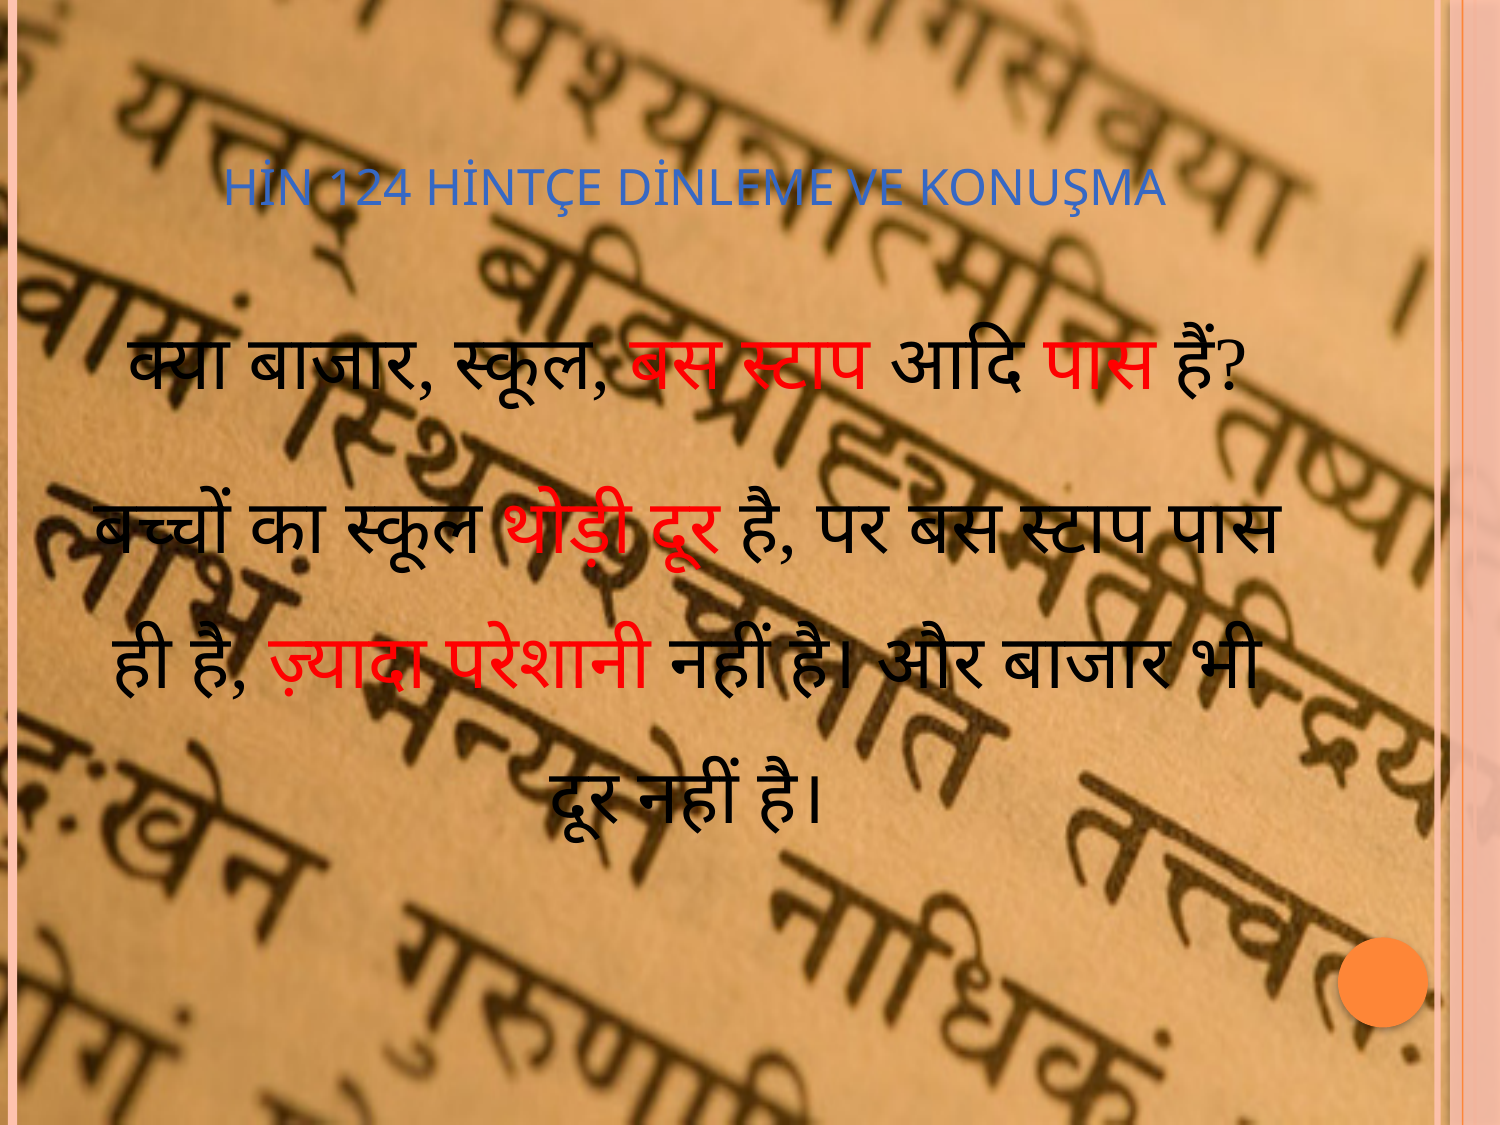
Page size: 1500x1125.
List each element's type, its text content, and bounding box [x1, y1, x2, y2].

picture [1441, 0, 1449, 1125]
picture [0, 0, 7, 1125]
picture [18, 0, 1434, 1125]
list क्या बाजार, स्कूल, बस स्टाप आदि पास हैं? बच्चों का स्कूल थोड़ी दूर है, पर बस स्टाप पास ही है, ज़्यादा परेशानी नहीं है। और बाजार भी दूर नहीं है। [75, 262, 1300, 1062]
title HİN 124 HİNTÇE DİNLEME VE KONUŞMA [82, 35, 1307, 223]
